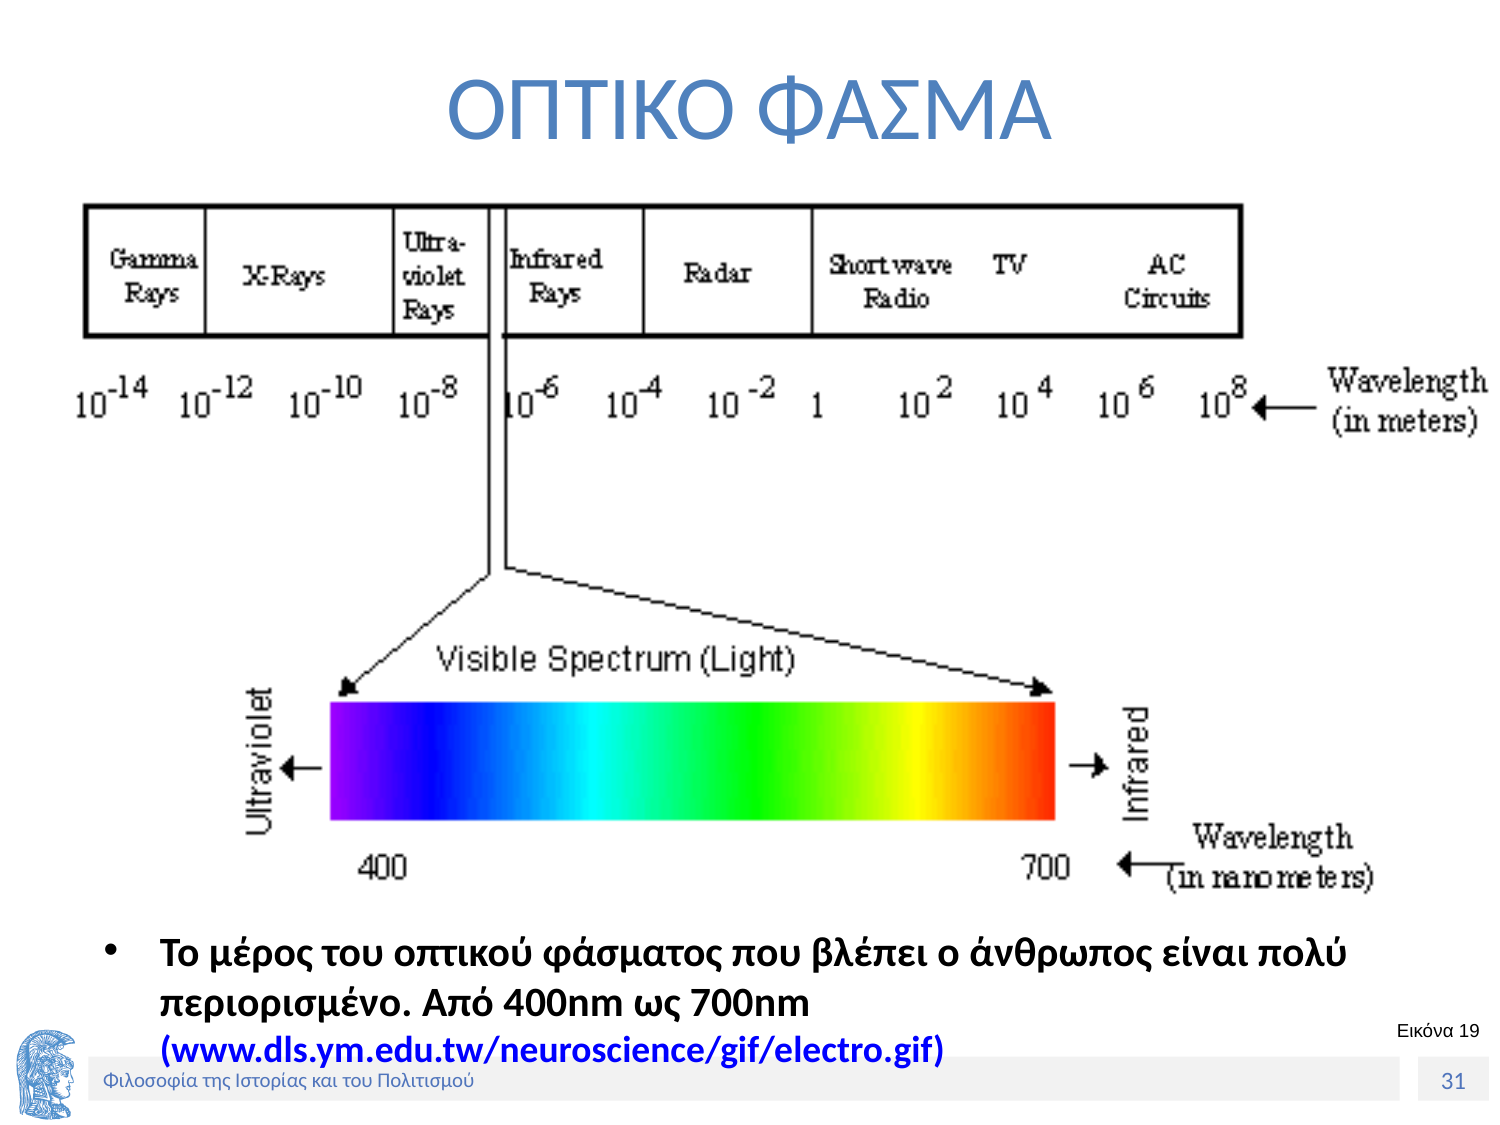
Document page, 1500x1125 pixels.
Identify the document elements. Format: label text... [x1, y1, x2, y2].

picture [9, 1026, 81, 1120]
list Το μέρος του οπτικού φάσματος που βλέπει ο άνθρωπος είναι πολύ περιορισμένο. Από 400nm ως 700nm (www.dls.ym.edu.tw/neuroscience/gif/electro.gif) [88, 924, 1439, 1105]
text_box Εικόνα 19 [1382, 1010, 1495, 1049]
title ΟΠΤΙΚΟ ΦΑΣΜΑ [75, 8, 1425, 194]
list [52, 196, 1500, 918]
